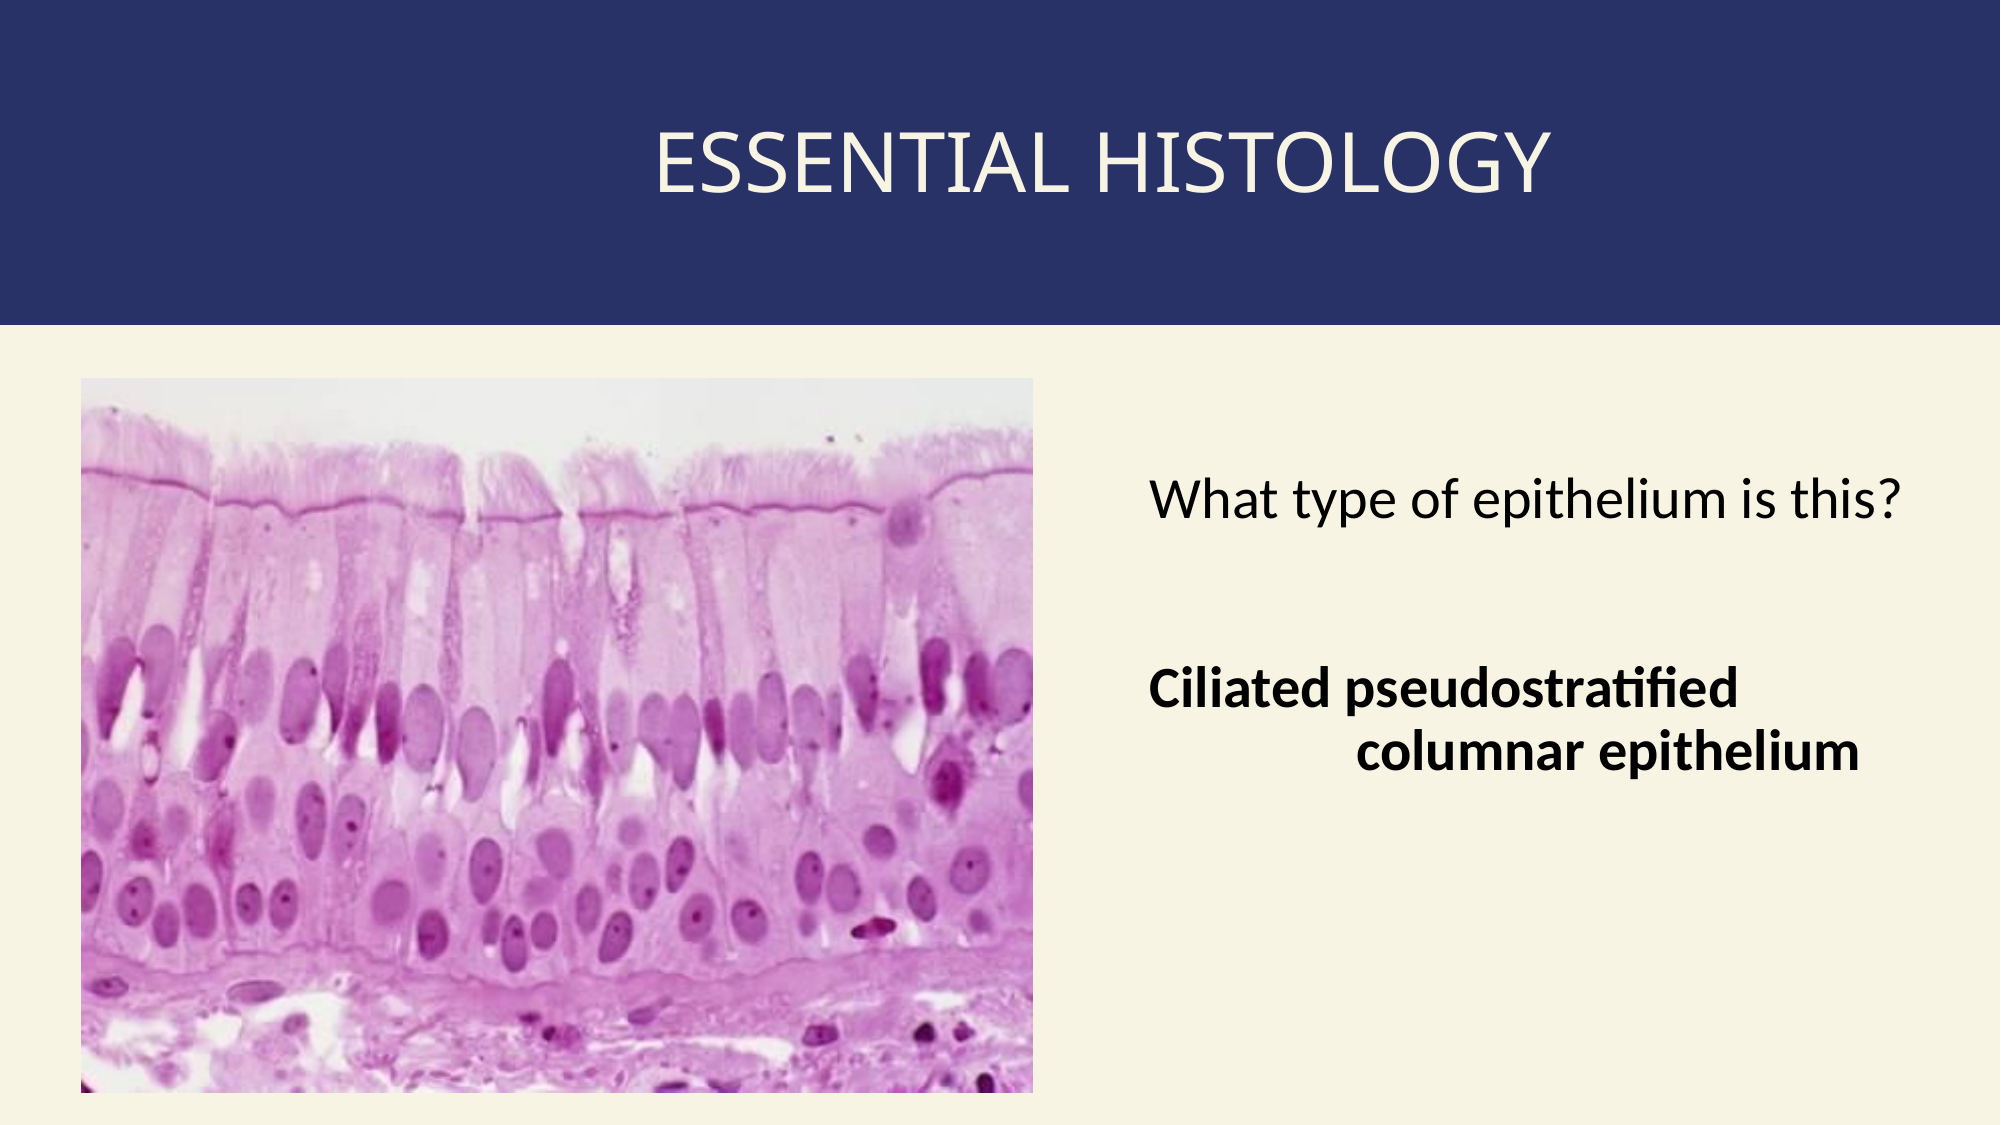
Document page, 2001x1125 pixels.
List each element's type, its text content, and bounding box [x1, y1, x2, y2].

text_box ESSENTIAL HISTOLOGY [637, 113, 2000, 385]
text_box [0, 0, 2000, 325]
text_box What type of epithelium is this? Ciliated pseudostratified columnar epithelium [1135, 390, 2000, 1125]
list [81, 378, 1033, 1093]
